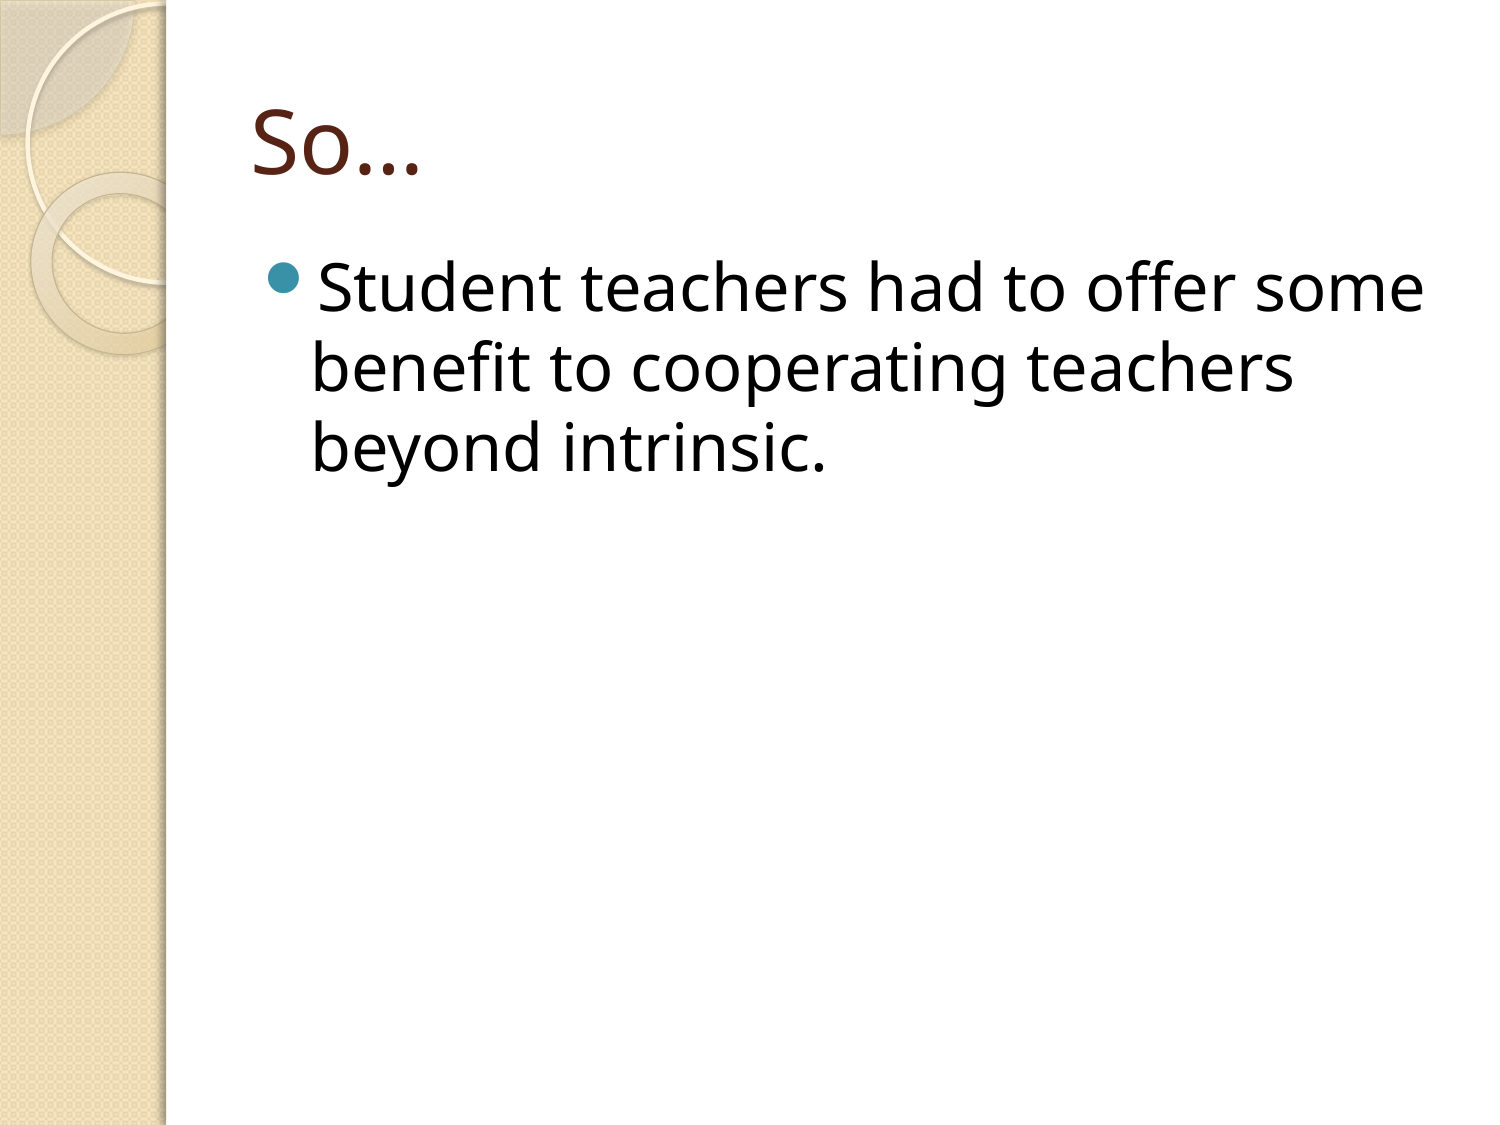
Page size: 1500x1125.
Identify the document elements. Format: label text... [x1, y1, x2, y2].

list Student teachers had to offer some benefit to cooperating teachers beyond intrinsic. [235, 237, 1466, 1025]
title So… [235, 45, 1466, 233]
